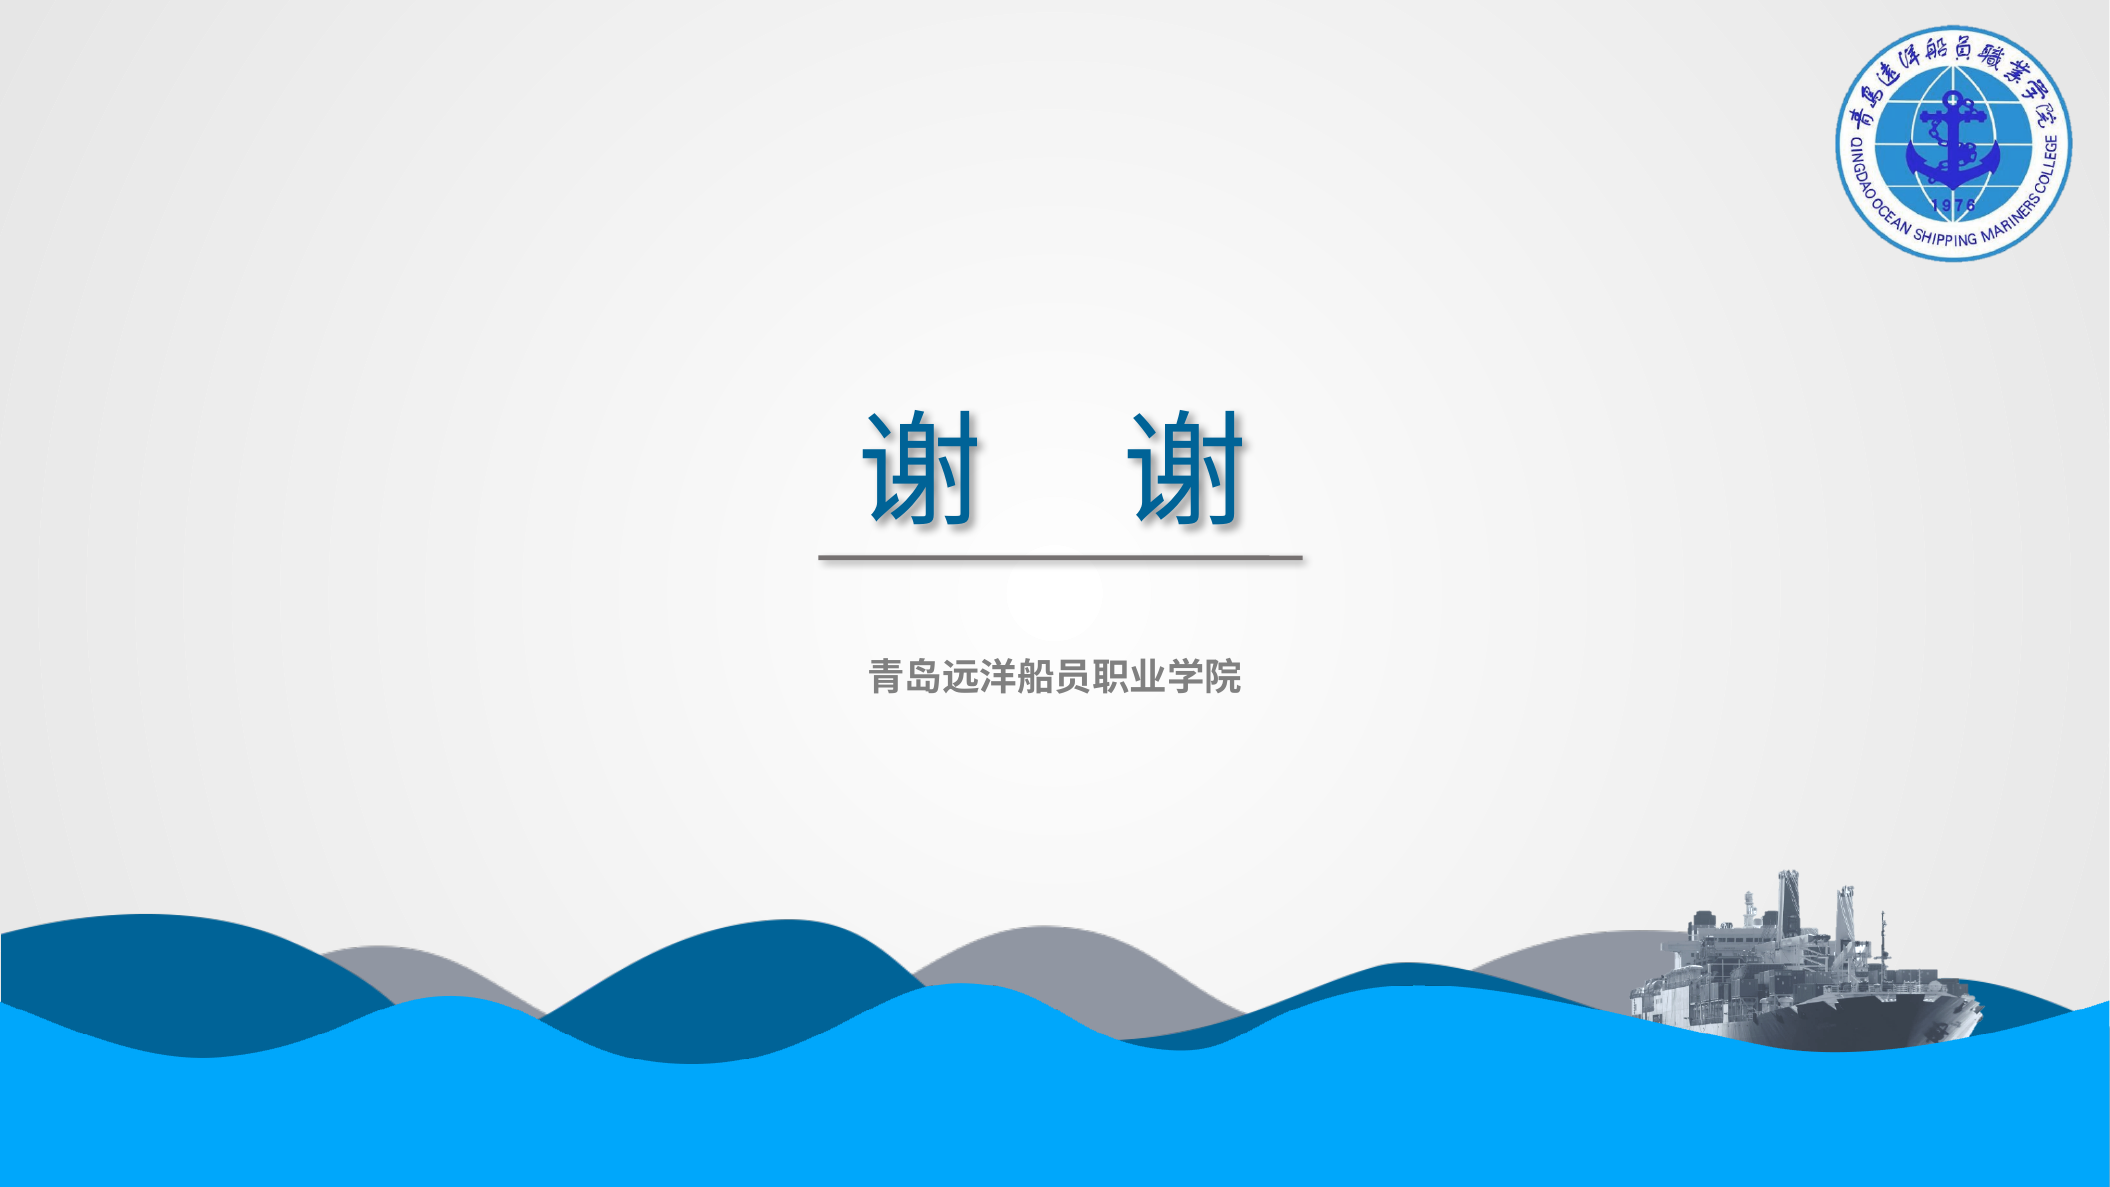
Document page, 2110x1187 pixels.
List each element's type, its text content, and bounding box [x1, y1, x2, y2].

text_box 青岛远洋船员职业学院 [855, 647, 1254, 704]
text_box 谢 谢 [846, 309, 1260, 546]
picture [1822, 14, 2086, 275]
picture [0, 841, 2110, 1051]
